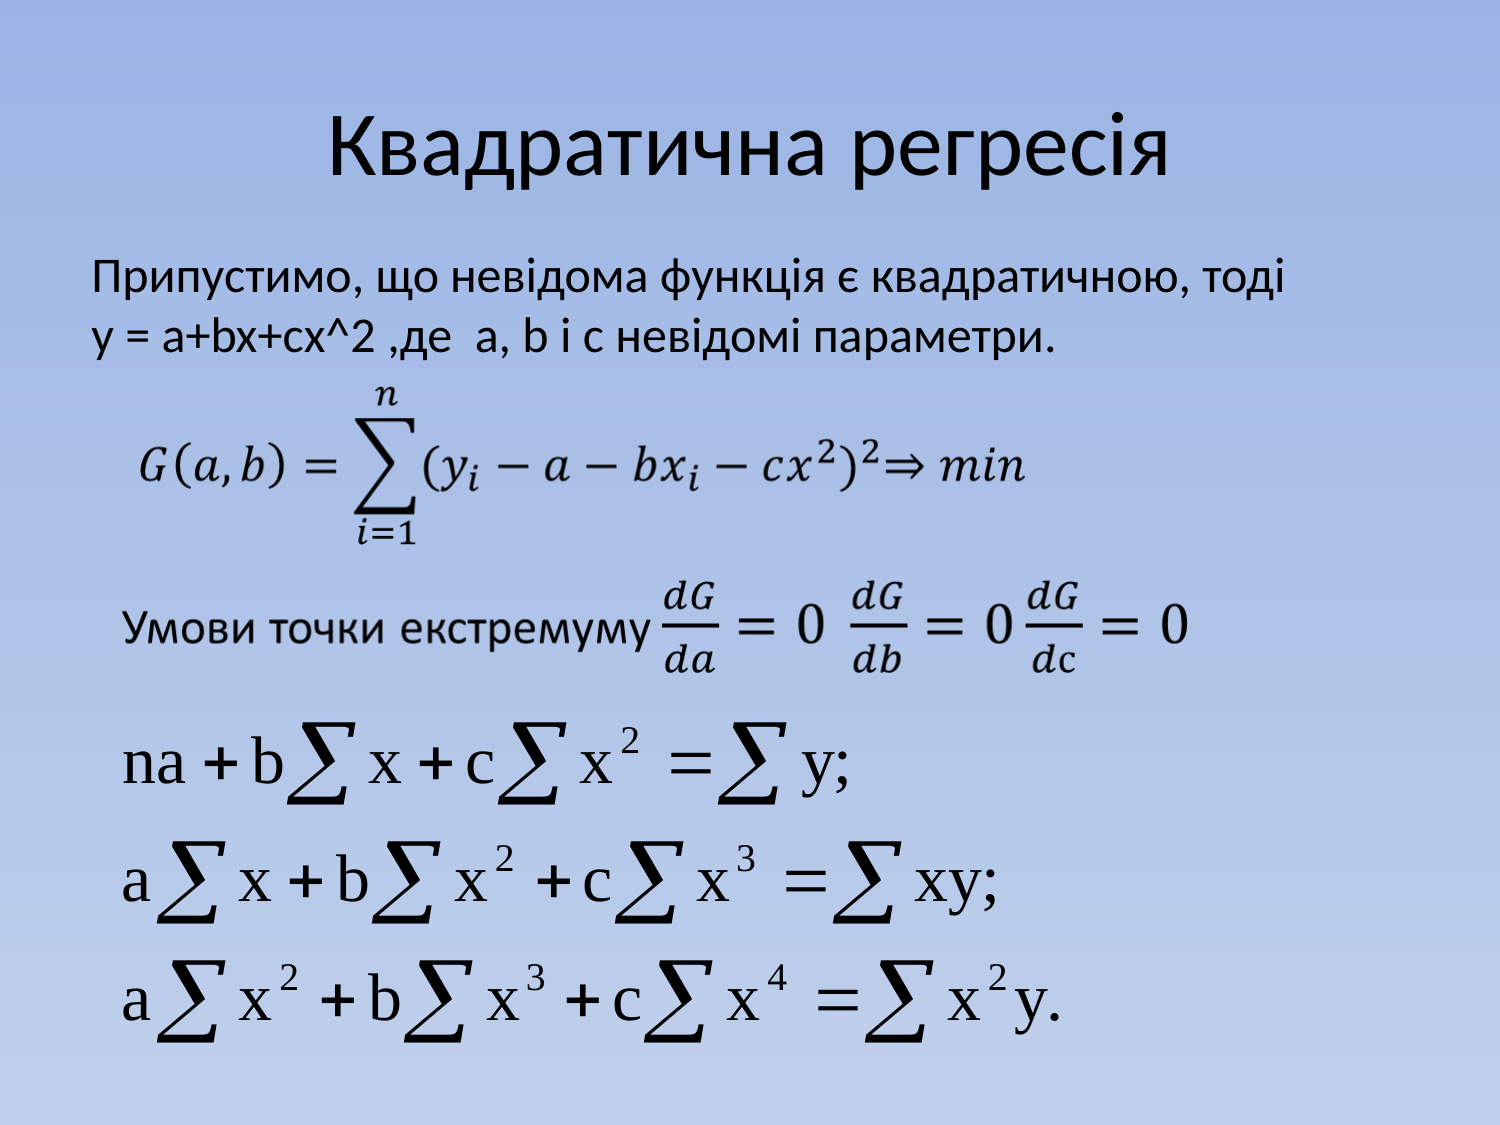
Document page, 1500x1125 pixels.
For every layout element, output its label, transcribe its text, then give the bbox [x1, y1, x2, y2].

text_box [112, 373, 1052, 554]
picture [111, 711, 1070, 1059]
text_box Припустимо, що невідома функція є квадратичною, тоді y = a+bx+cx^2 ,де a, b і c невідомі параметри. [76, 208, 1427, 397]
text_box [107, 564, 1216, 682]
title Квадратична регресія [74, 44, 1426, 233]
